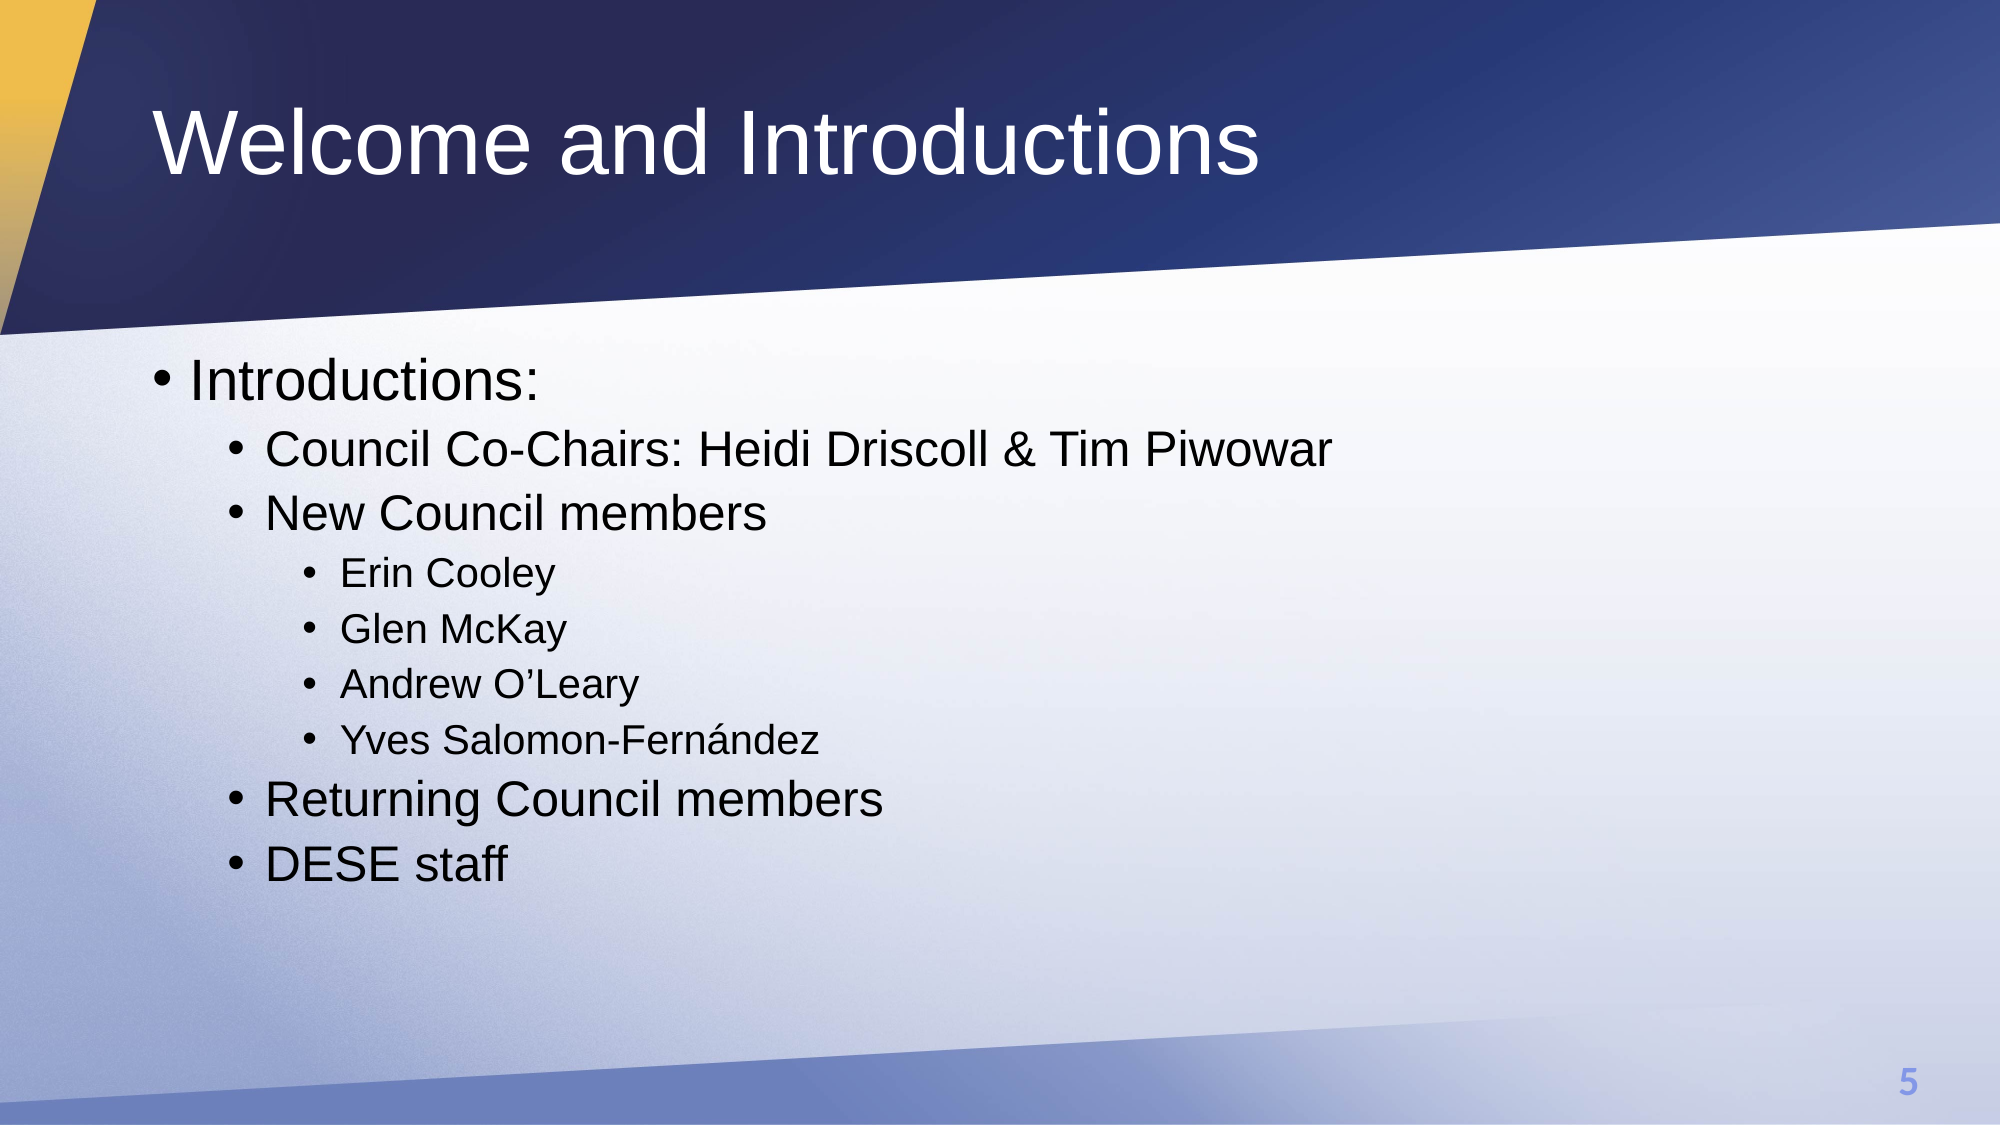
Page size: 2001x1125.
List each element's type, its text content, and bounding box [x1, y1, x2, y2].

list Introductions: Council Co-Chairs: Heidi Driscoll & Tim Piwowar New Council members Erin Cooley Glen McKay Andrew O’Leary Yves Salomon-Fernández Returning Council members DESE staff [137, 342, 1863, 1008]
title Welcome and Introductions [137, 59, 1863, 231]
picture [0, 0, 2000, 1125]
